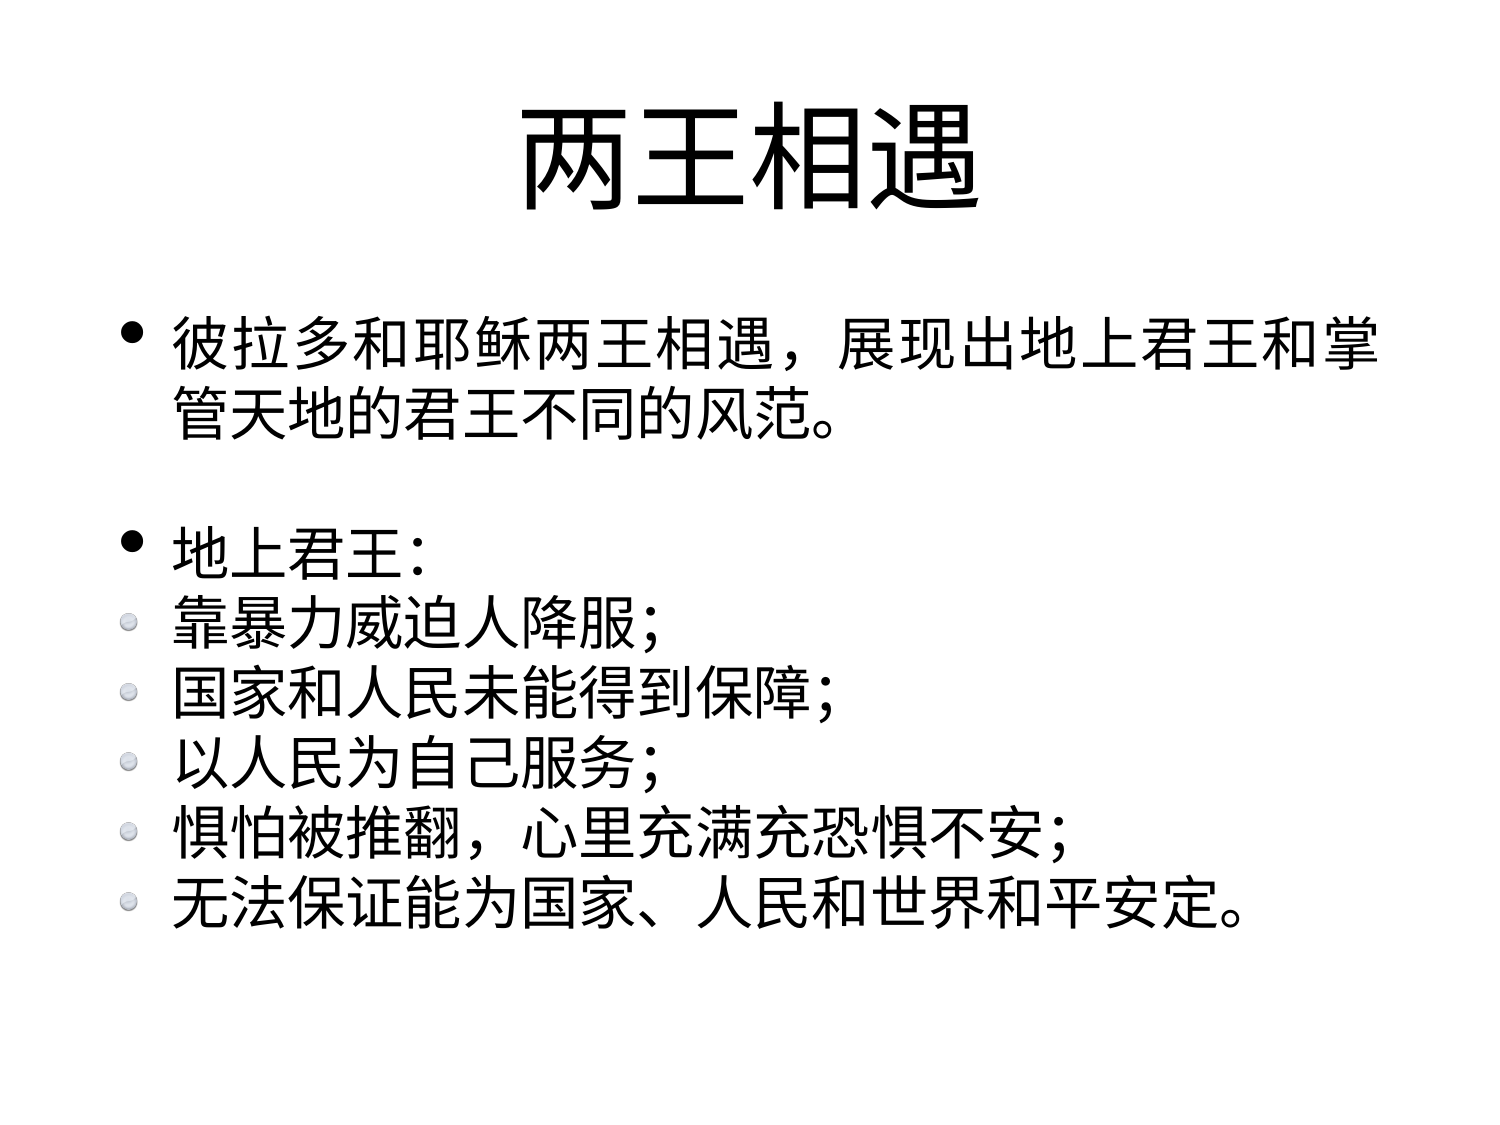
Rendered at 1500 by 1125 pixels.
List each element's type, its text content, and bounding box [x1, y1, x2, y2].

picture [118, 611, 139, 632]
picture [118, 681, 139, 702]
title 两王相遇 [109, 28, 1391, 279]
picture [118, 890, 139, 912]
picture [118, 750, 139, 772]
list 彼拉多和耶稣两王相遇，展现出地上君王和掌管天地的君王不同的风范。 地上君王： 靠暴力威迫人降服； 国家和人民未能得到保障； 以人民为自己服务； 惧怕被推翻，心里充满充恐惧不安； 无法保证能为国家、人民和世界和平安定。 [109, 298, 1391, 1025]
picture [118, 820, 139, 842]
